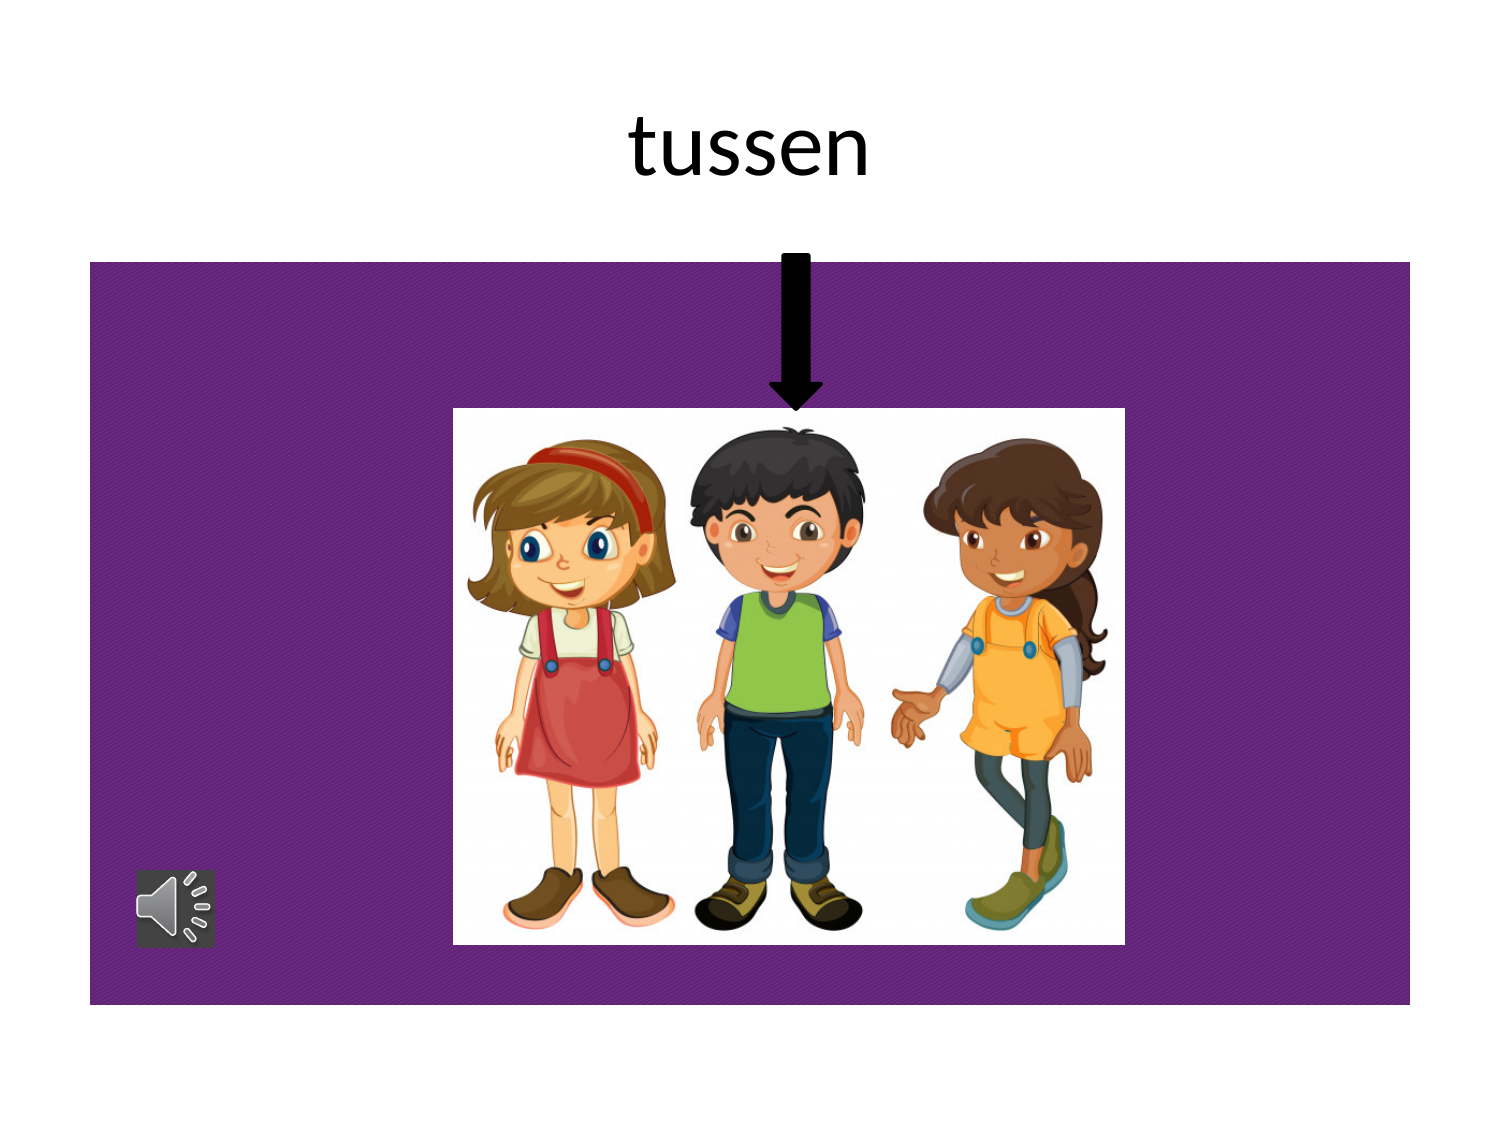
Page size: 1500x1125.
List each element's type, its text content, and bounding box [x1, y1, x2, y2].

title tussen [75, 45, 1425, 233]
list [89, 262, 1411, 1006]
picture [135, 868, 216, 950]
text_box [781, 253, 811, 260]
picture [452, 408, 1125, 946]
